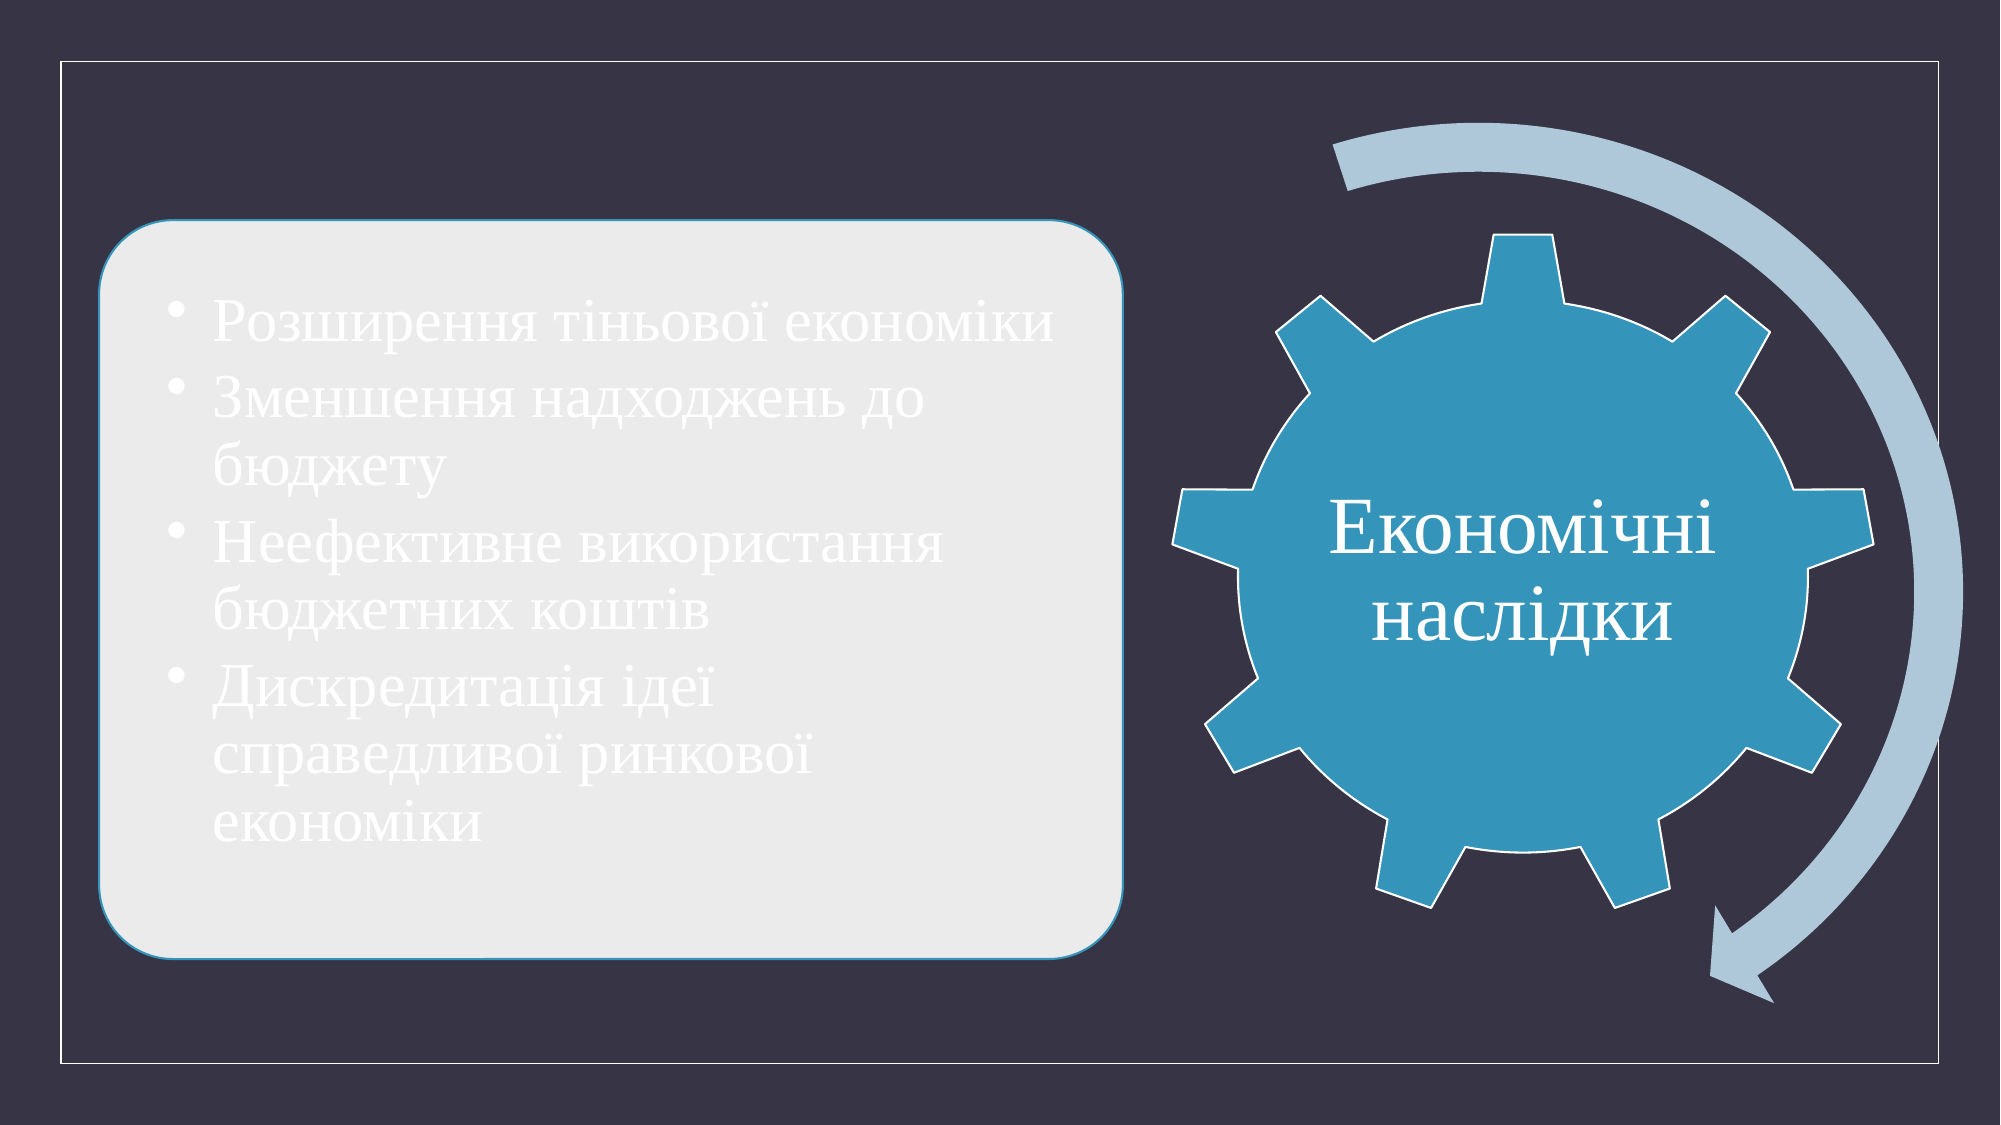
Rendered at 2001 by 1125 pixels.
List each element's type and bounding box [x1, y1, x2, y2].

text_box [0, 180, 1886, 1064]
